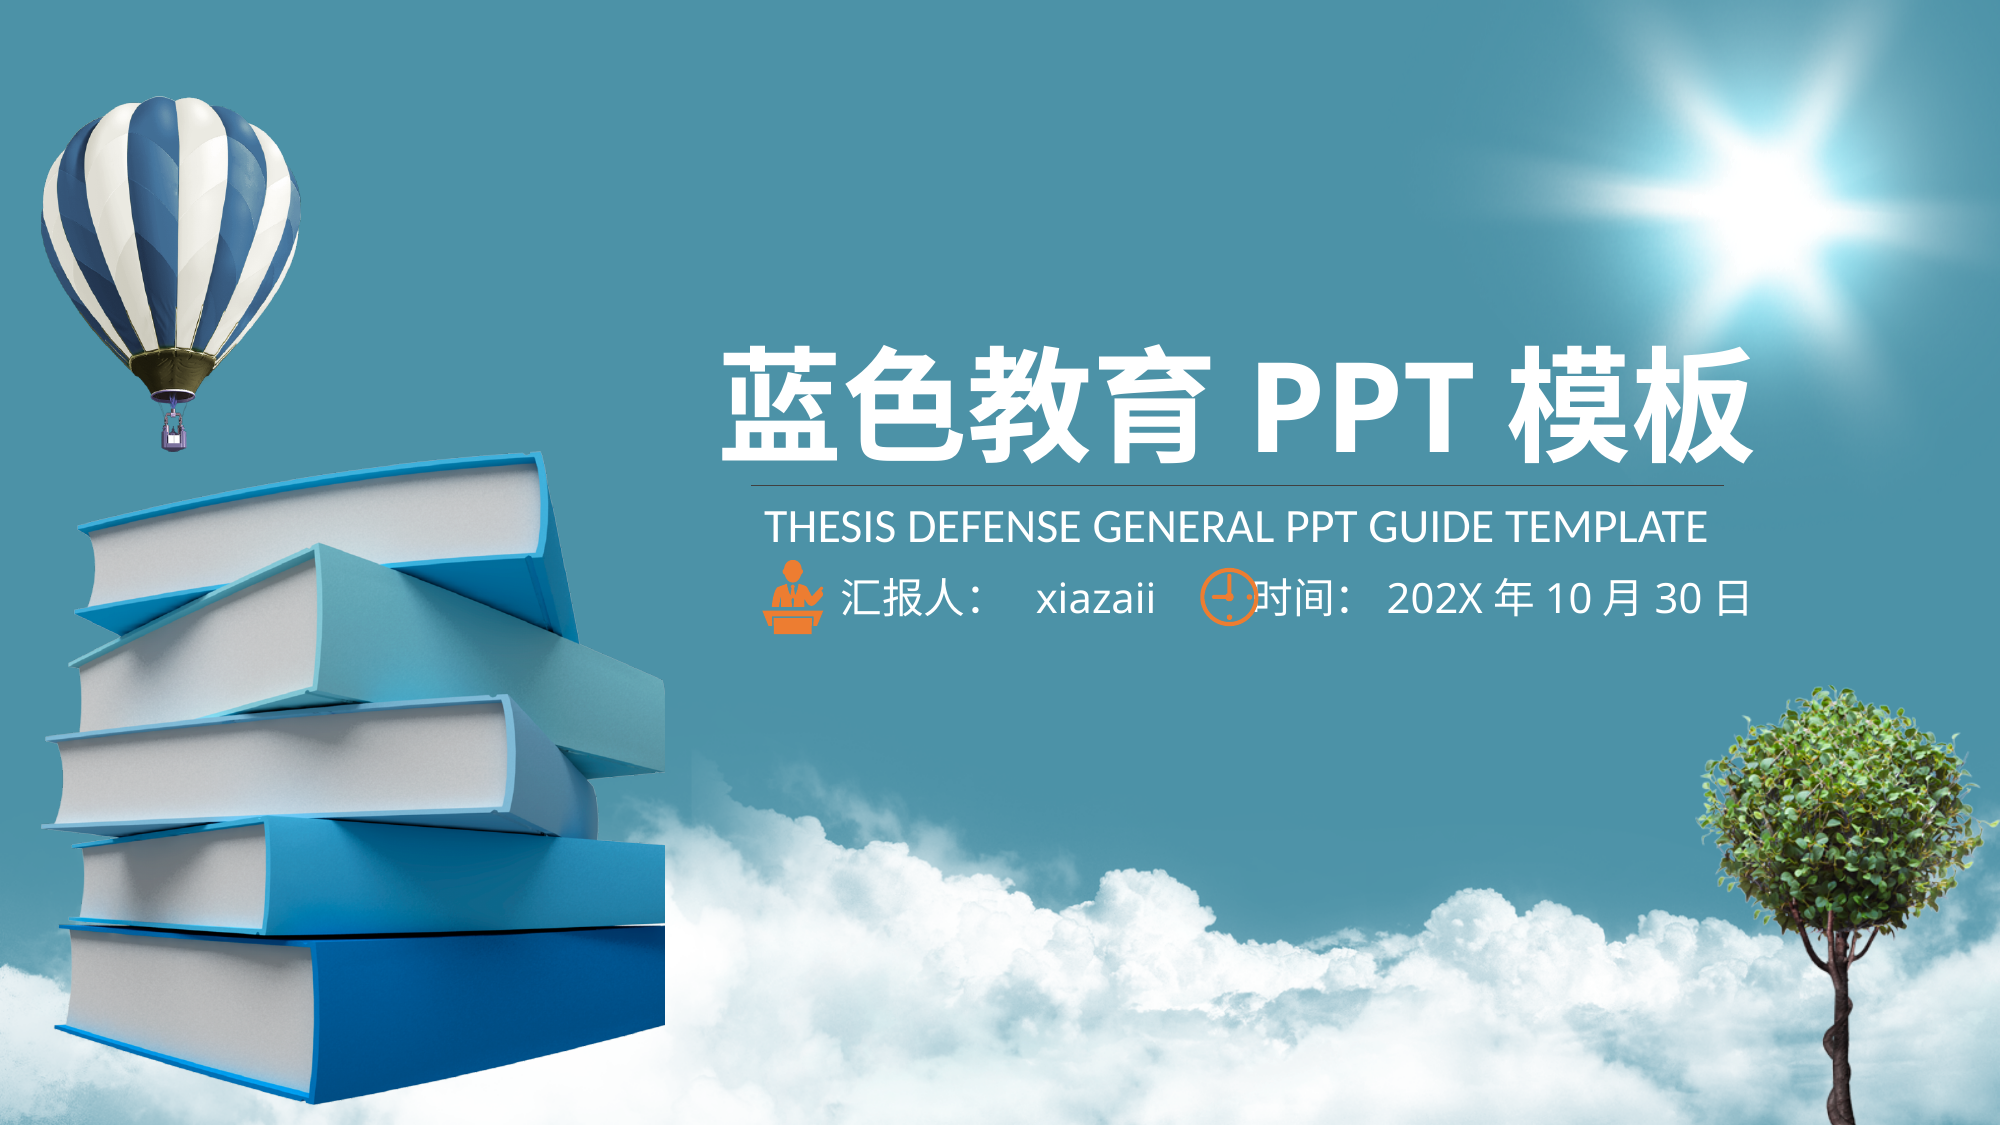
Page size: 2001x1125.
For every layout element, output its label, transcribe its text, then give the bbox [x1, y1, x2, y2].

text_box [782, 560, 803, 583]
text_box [1200, 567, 1259, 627]
text_box [771, 583, 824, 607]
text_box 汇报人： xiazaii [825, 564, 1172, 629]
picture [0, 96, 2000, 1125]
text_box [762, 610, 824, 635]
text_box THESIS DEFENSE GENERAL PPT GUIDE TEMPLATE [749, 486, 1726, 559]
text_box 蓝色教育PPT模板 [702, 319, 1369, 485]
text_box 时间：202X年10月30日 [1236, 564, 1770, 629]
picture [1369, 0, 2000, 532]
